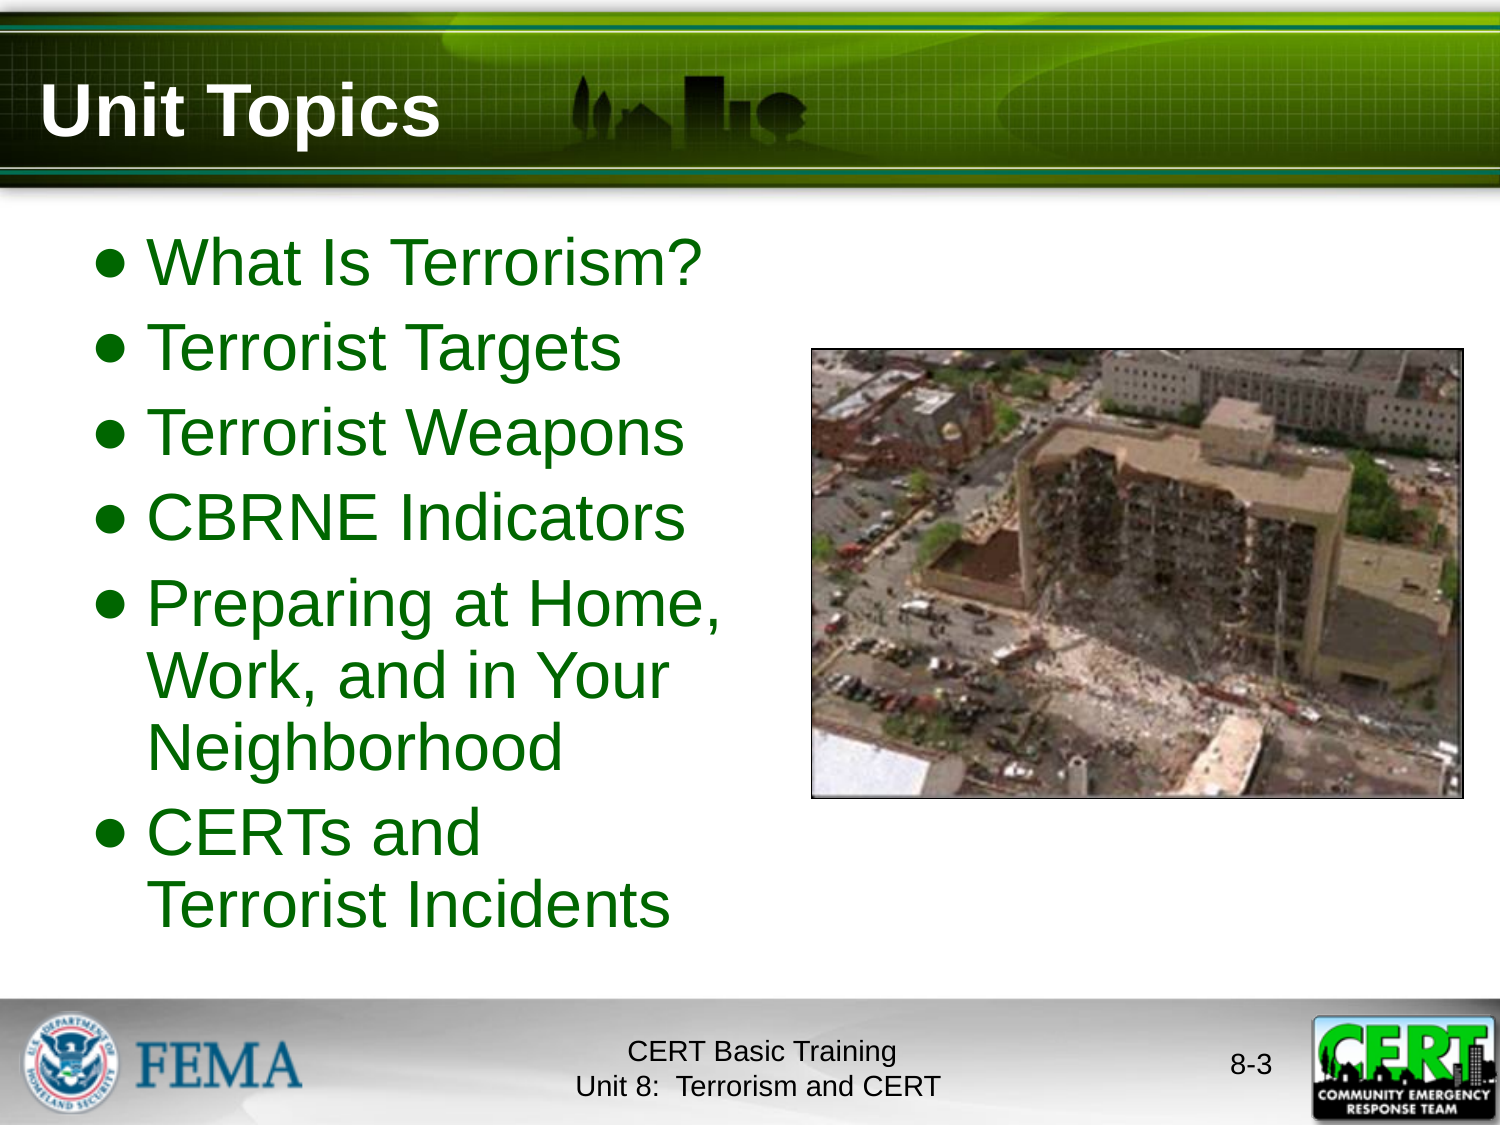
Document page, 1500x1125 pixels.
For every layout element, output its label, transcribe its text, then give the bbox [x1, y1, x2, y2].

slide_number 8-2 [1001, 1037, 1288, 1088]
footer CERT Basic Training Unit 8: Terrorism and CERT [524, 1024, 1001, 1104]
picture [0, 0, 1500, 1125]
title Unit Topics [24, 50, 1475, 163]
list What Is Terrorism? Terrorist Targets Terrorist Weapons CBRNE Indicators Preparing at Home, Work, and in Your Neighborhood CERTs and Terrorist Incidents [75, 220, 750, 963]
